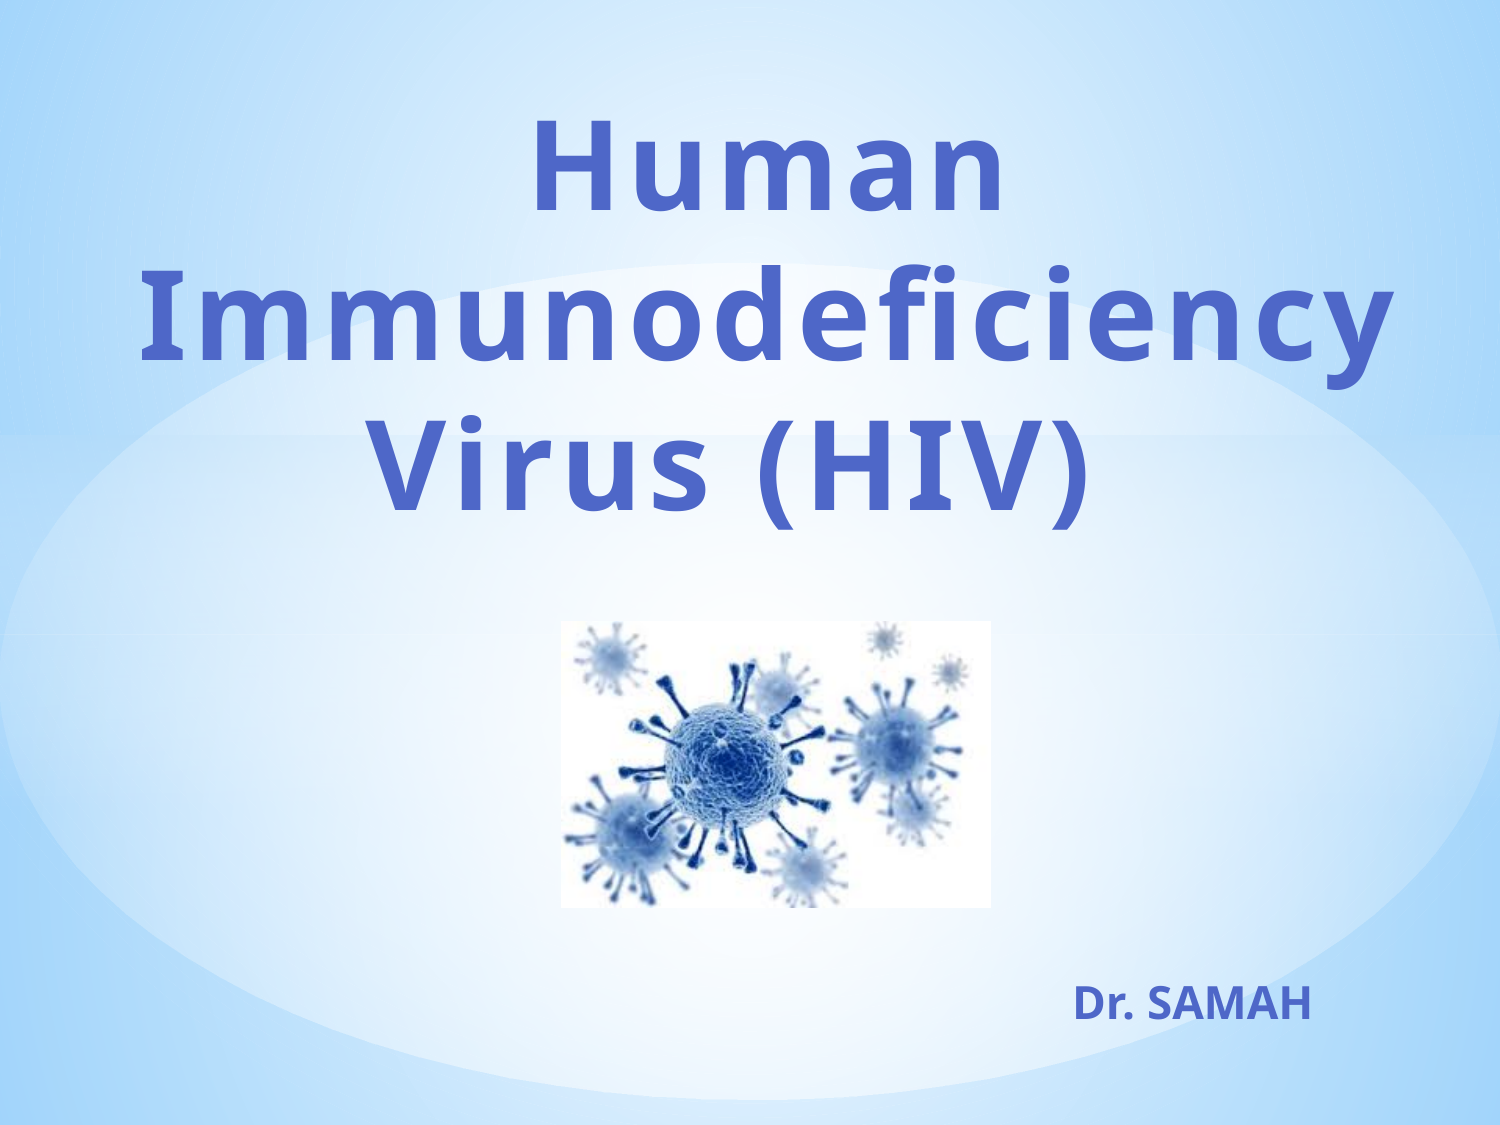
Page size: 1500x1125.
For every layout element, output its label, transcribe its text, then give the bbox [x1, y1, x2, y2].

subtitle Dr. SAMAH [1057, 965, 1470, 1111]
title Human Immunodeficiency Virus (HIV) [0, 78, 1500, 373]
picture [560, 621, 991, 908]
